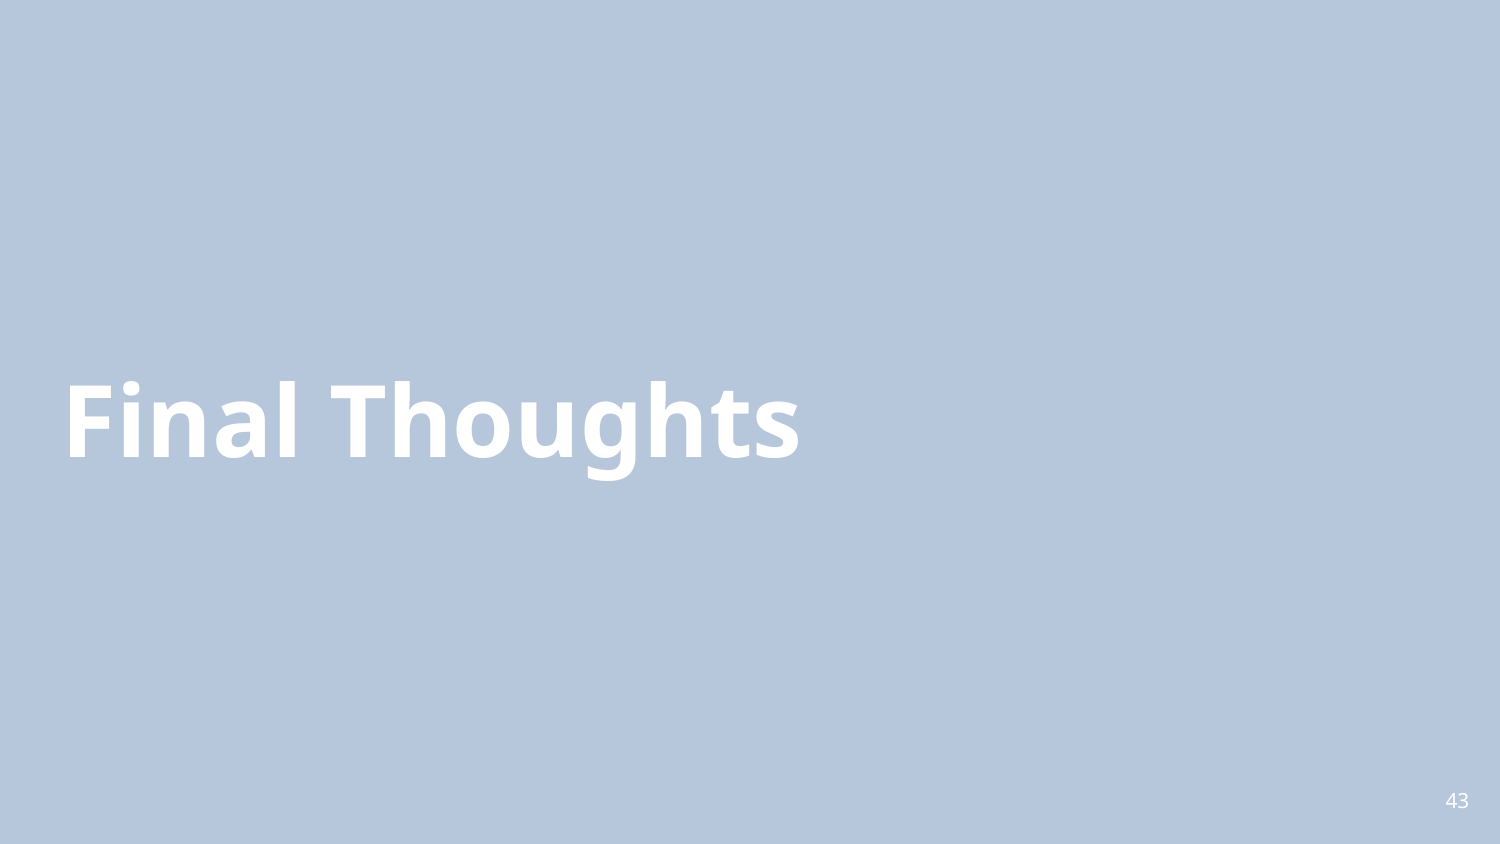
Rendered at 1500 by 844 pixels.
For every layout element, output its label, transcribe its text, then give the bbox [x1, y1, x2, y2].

slide_number 43 [1394, 769, 1484, 834]
title Final Thoughts [46, 103, 1071, 733]
